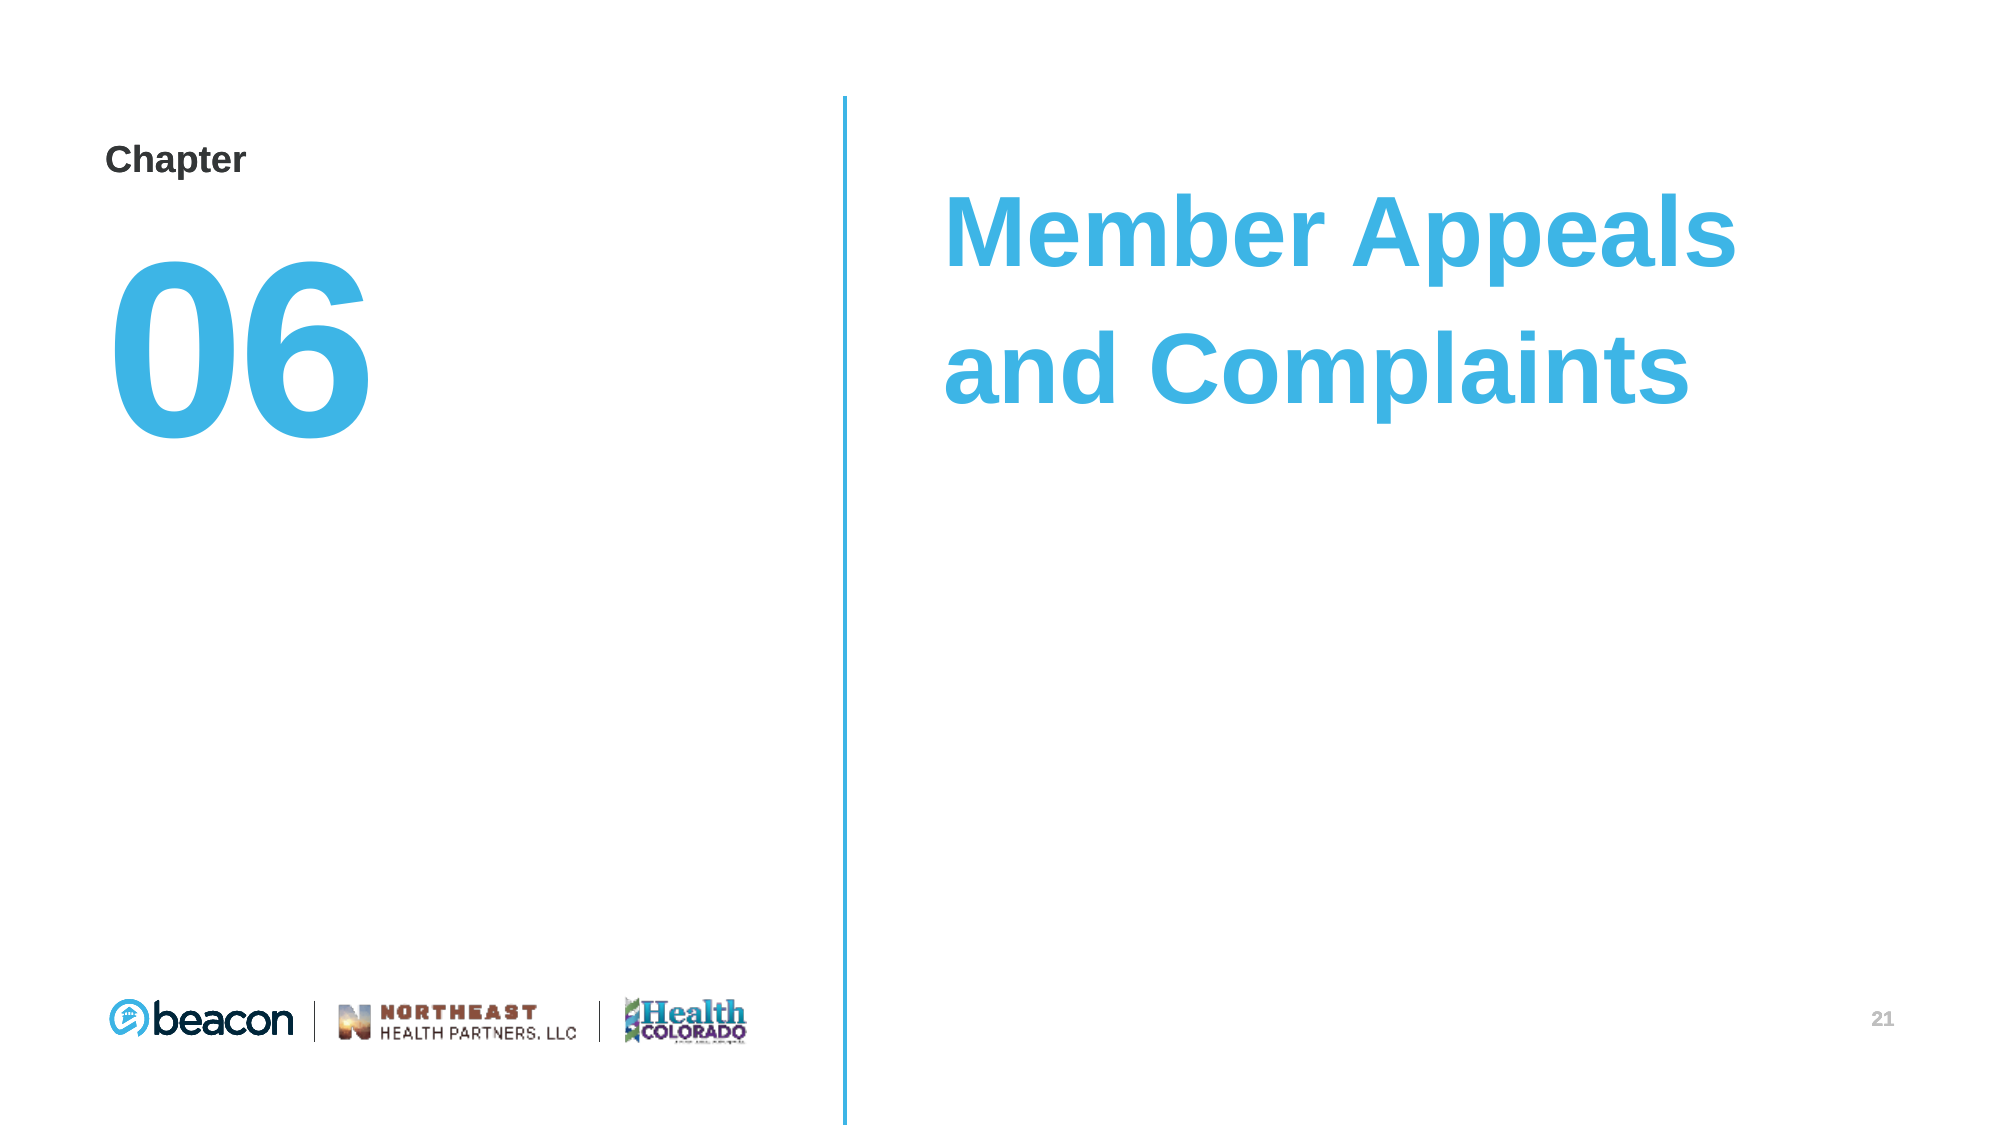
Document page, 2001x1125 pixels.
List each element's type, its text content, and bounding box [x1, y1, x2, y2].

picture [624, 995, 747, 1046]
picture [334, 997, 581, 1049]
list Member Appeals and Complaints [943, 149, 1769, 975]
list 06 [105, 195, 411, 506]
